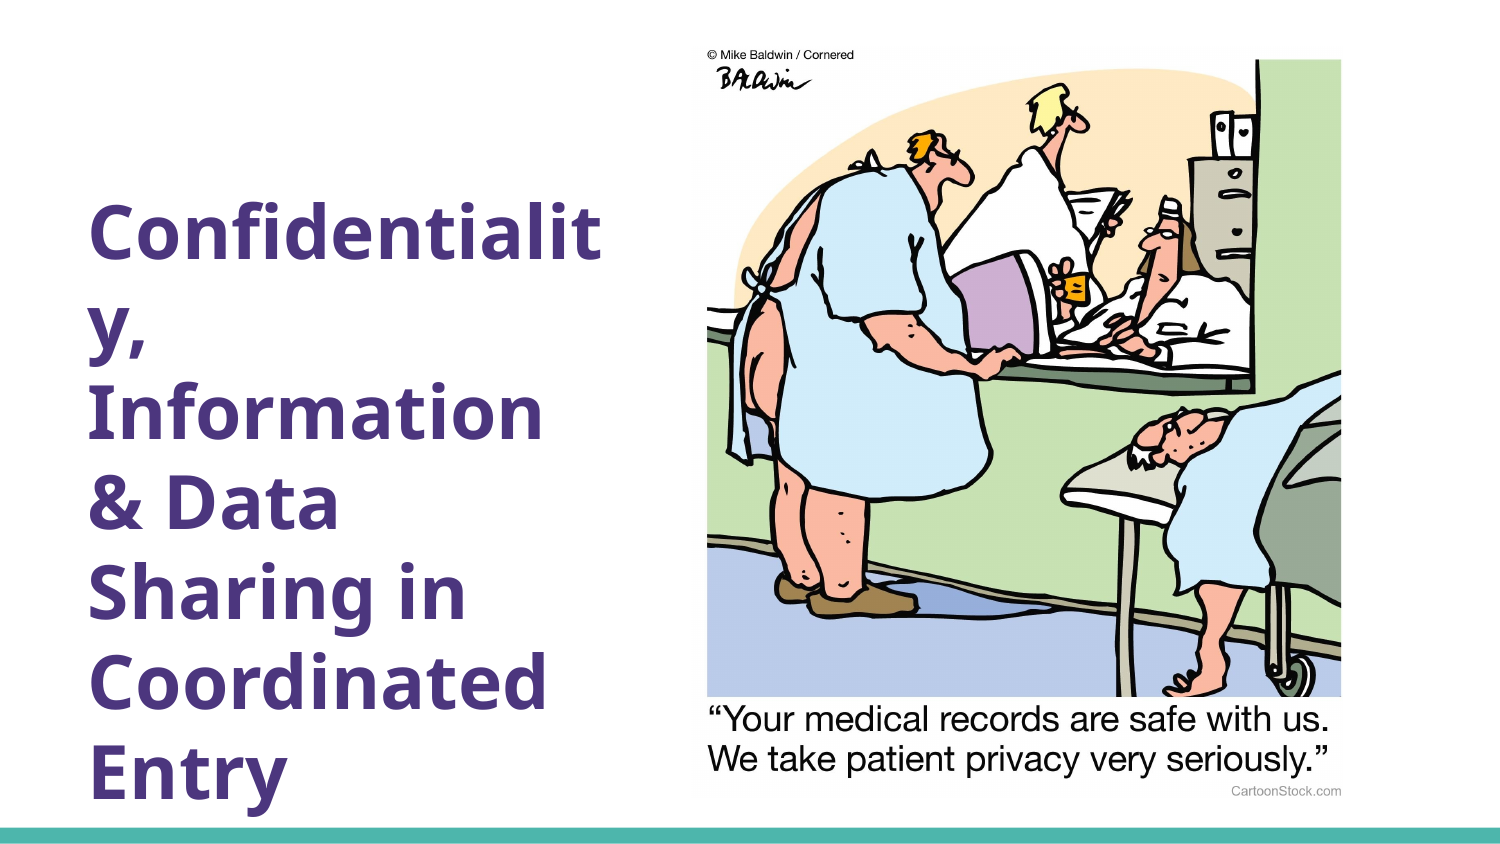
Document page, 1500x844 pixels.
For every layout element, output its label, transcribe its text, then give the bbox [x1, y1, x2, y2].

picture [691, 46, 1343, 798]
title Confidentiality, Information & Data Sharing in Coordinated Entry [72, 169, 634, 286]
